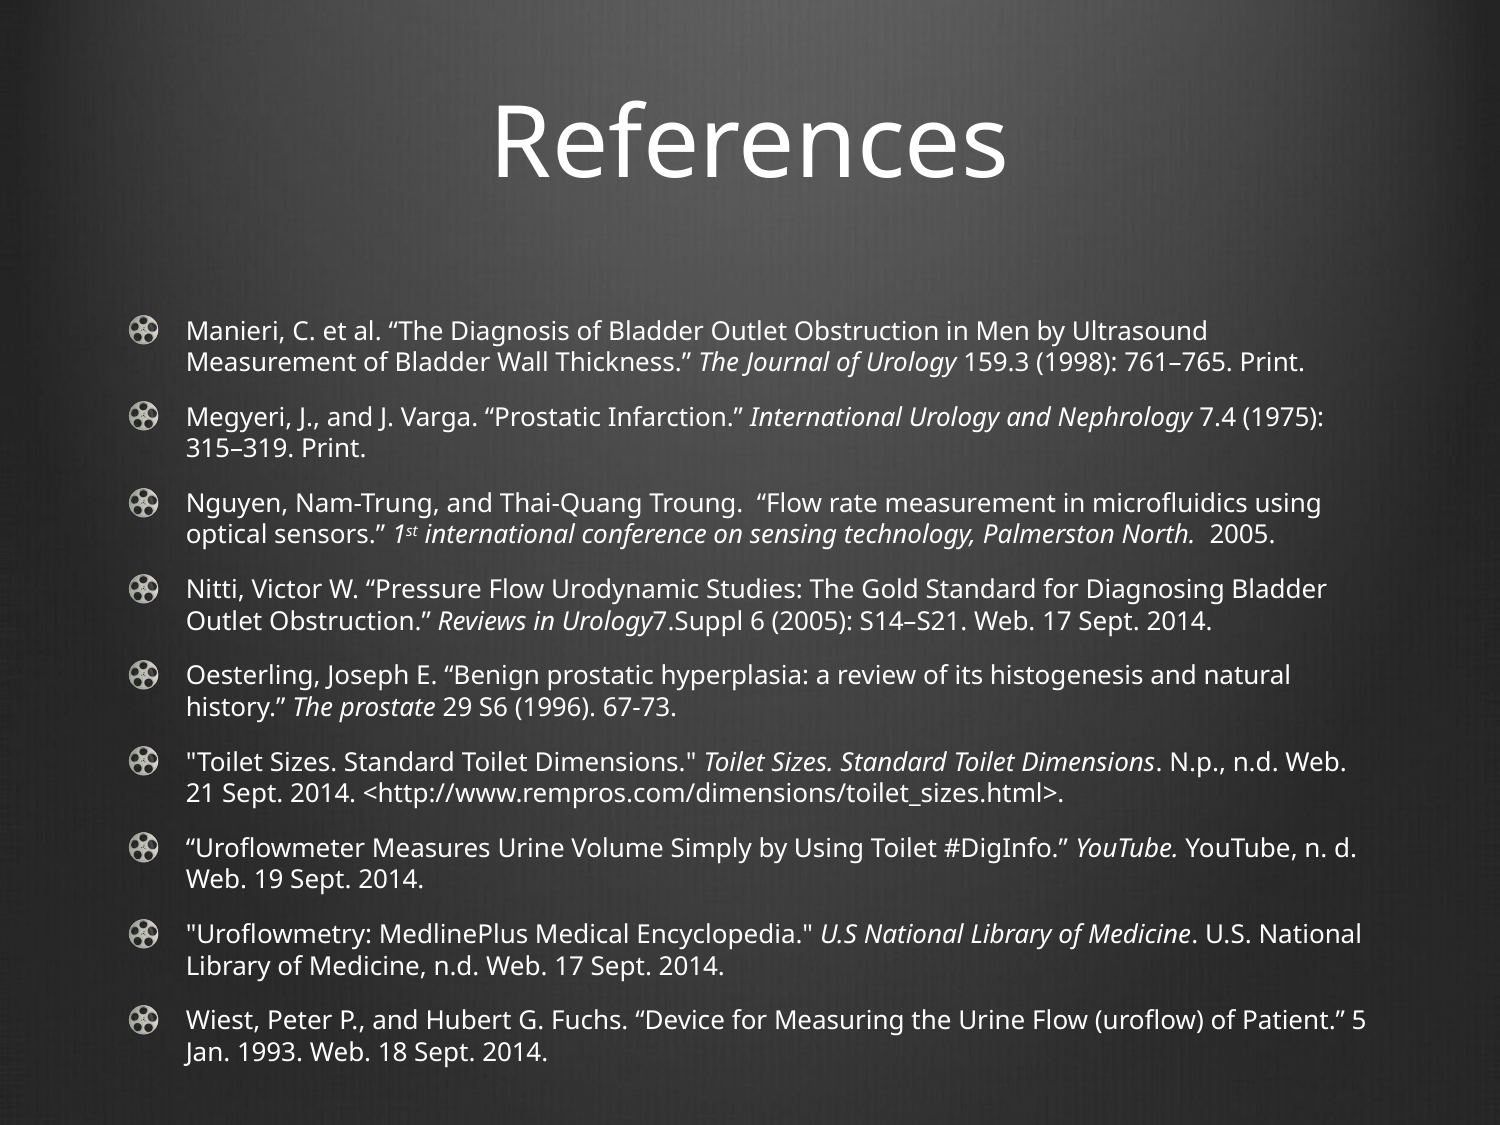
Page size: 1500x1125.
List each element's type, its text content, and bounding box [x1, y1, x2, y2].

picture [127, 658, 160, 691]
list Manieri, C. et al. “The Diagnosis of Bladder Outlet Obstruction in Men by Ultrasound Measurement of Bladder Wall Thickness.” The Journal of Urology 159.3 (1998): 761–765. Print. Megyeri, J., and J. Varga. “Prostatic Infarction.” International Urology and Nephrology 7.4 (1975): 315–319. Print. Nguyen, Nam-Trung, and Thai-Quang Troung. “Flow rate measurement in microfluidics using optical sensors.” 1st international conference on sensing technology, Palmerston North. 2005. Nitti, Victor W. “Pressure Flow Urodynamic Studies: The Gold Standard for Diagnosing Bladder Outlet Obstruction.” Reviews in Urology7.Suppl 6 (2005): S14–S21. Web. 17 Sept. 2014. Oesterling, Joseph E. “Benign prostatic hyperplasia: a review of its histogenesis and natural history.” The prostate 29 S6 (1996). 67-73. "Toilet Sizes. Standard Toilet Dimensions." Toilet Sizes. Standard Toilet Dimensions. N.p., n.d. Web. 21 Sept. 2014. <http://www.rempros.com/dimensions/toilet_sizes.html>. “Uroflowmeter Measures Urine Volume Simply by Using Toilet #DigInfo.” YouTube. YouTube, n. d. Web. 19 Sept. 2014. "Uroflowmetry: MedlinePlus Medical Encyclopedia." U.S National Library of Medicine. U.S. National Library of Medicine, n.d. Web. 17 Sept. 2014. Wiest, Peter P., and Hubert G. Fuchs. “Device for Measuring the Urine Flow (uroflow) of Patient.” 5 Jan. 1993. Web. 18 Sept. 2014. [112, 306, 1388, 1092]
picture [127, 399, 160, 432]
picture [127, 572, 160, 605]
picture [127, 830, 160, 864]
picture [127, 917, 160, 950]
picture [127, 486, 160, 519]
picture [127, 313, 160, 346]
title References [112, 19, 1388, 255]
picture [127, 1003, 160, 1036]
picture [127, 744, 160, 777]
